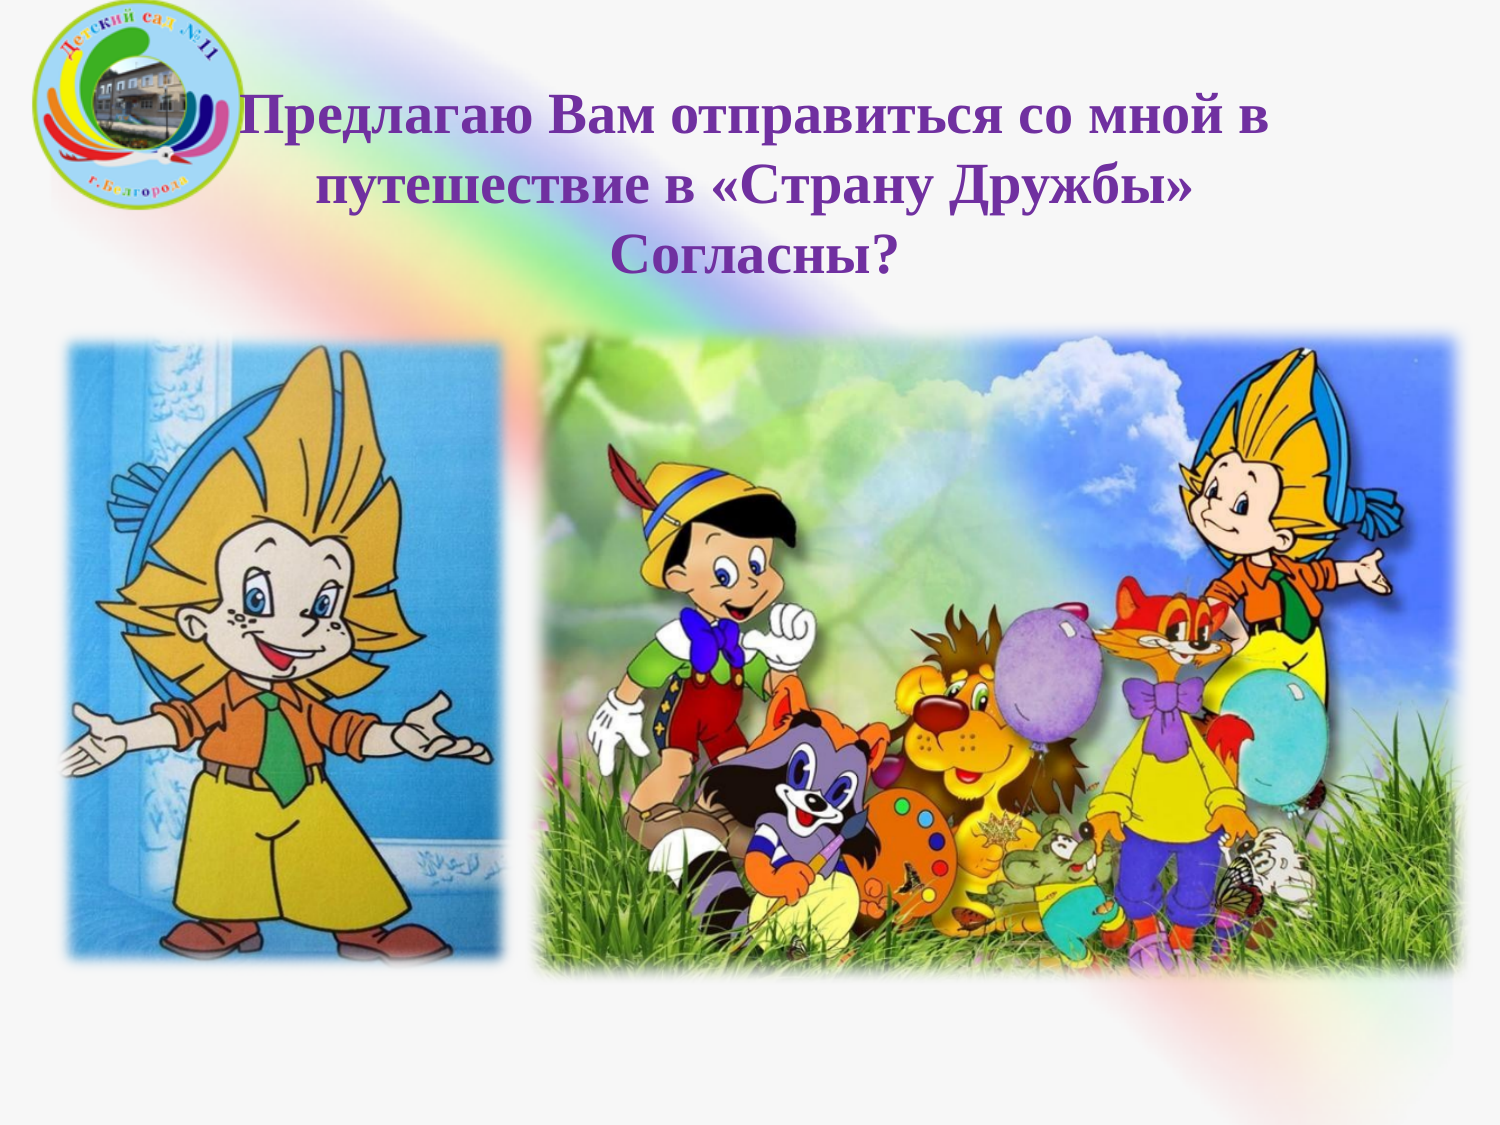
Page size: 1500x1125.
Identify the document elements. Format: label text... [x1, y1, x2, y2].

picture [0, 0, 1500, 1125]
title Предлагаю Вам отправиться со мной в путешествие в «Страну Дружбы» Согласны? [75, 45, 1436, 315]
